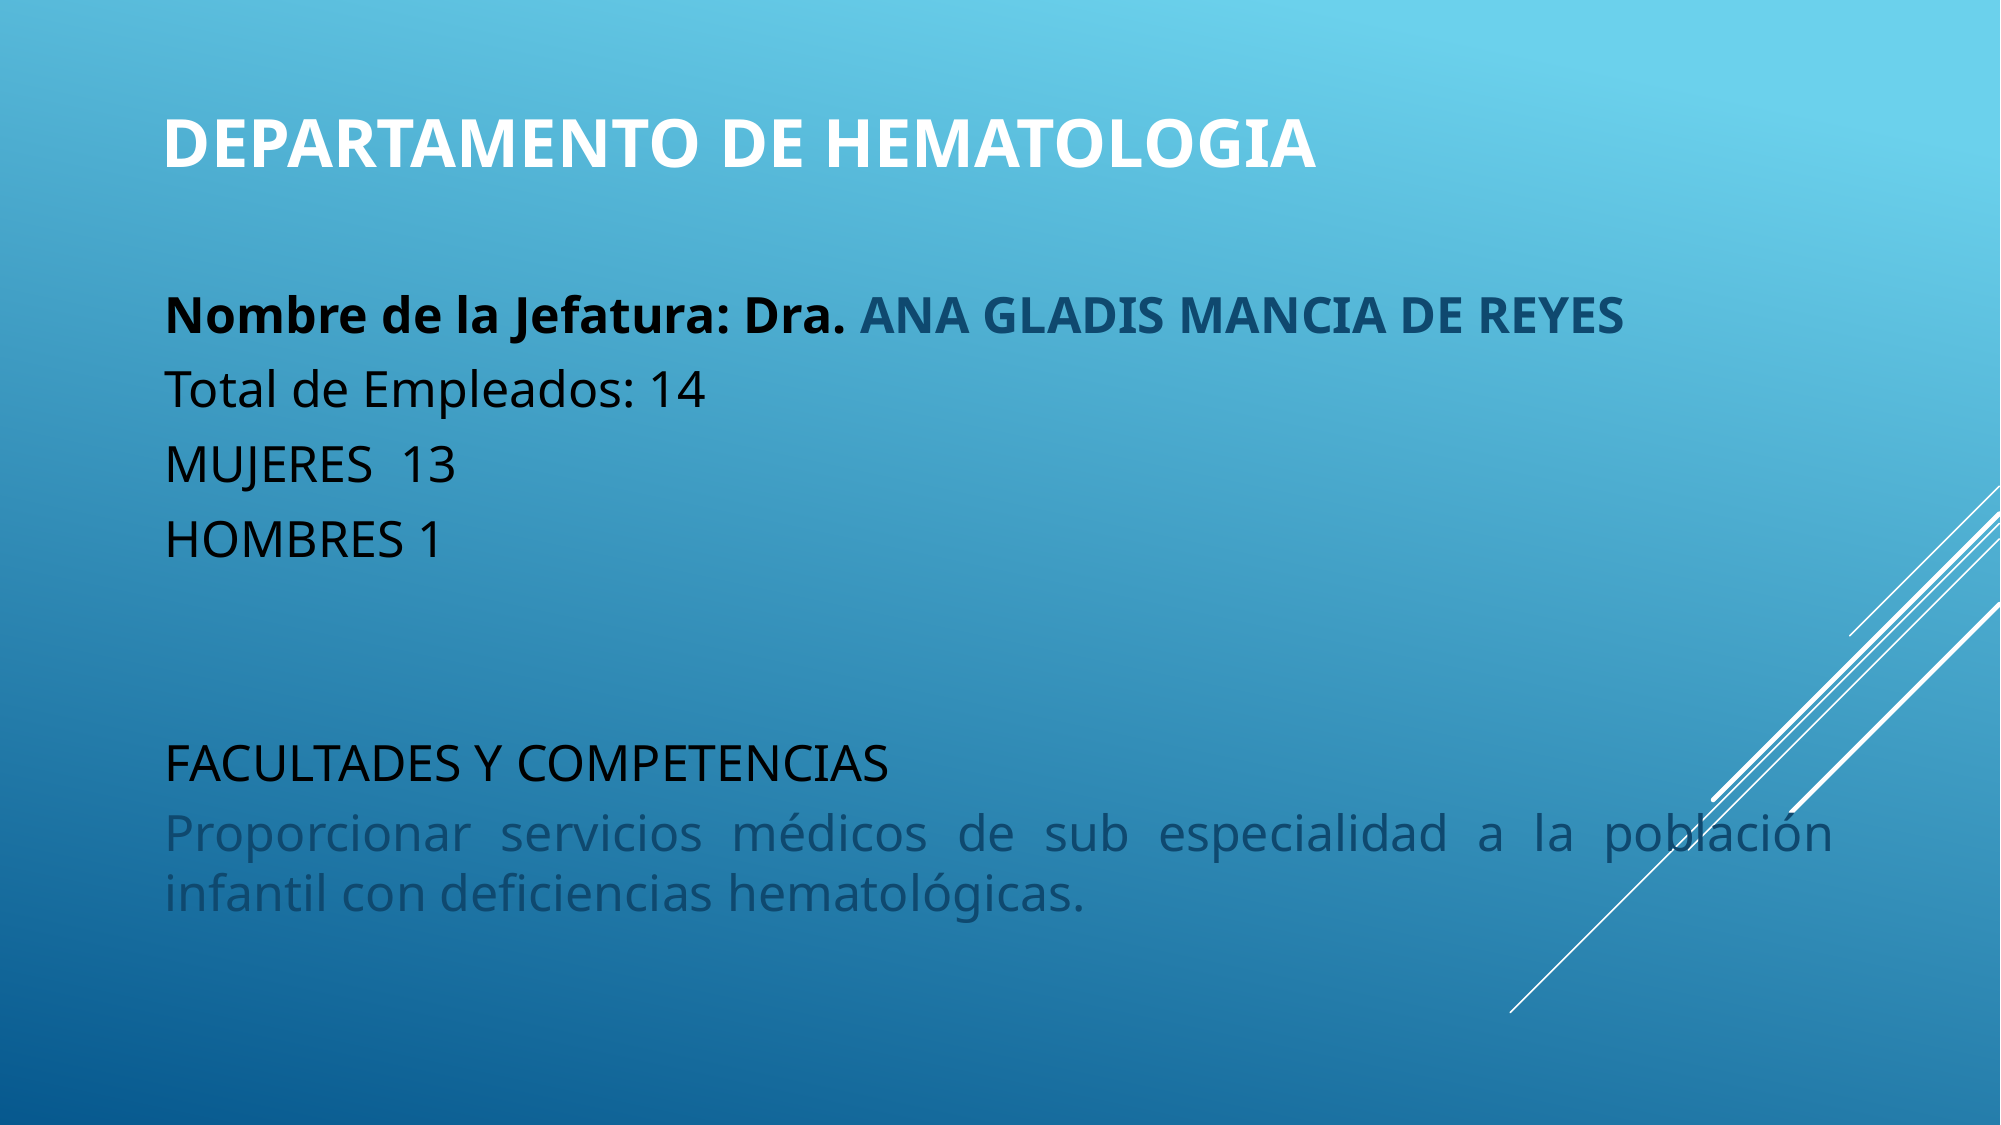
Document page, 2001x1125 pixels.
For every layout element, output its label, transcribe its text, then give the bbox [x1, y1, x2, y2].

list Nombre de la Jefatura: Dra. ANA GLADIS MANCIA DE REYES Total de Empleados: 14 MUJERES 13 HOMBRES 1 FACULTADES Y COMPETENCIAS Proporcionar servicios médicos de sub especialidad a la población infantil con deficiencias hematológicas. [149, 244, 1851, 956]
title DEPARTAMENTO DE HEMATOLOGIA [146, 56, 1847, 226]
